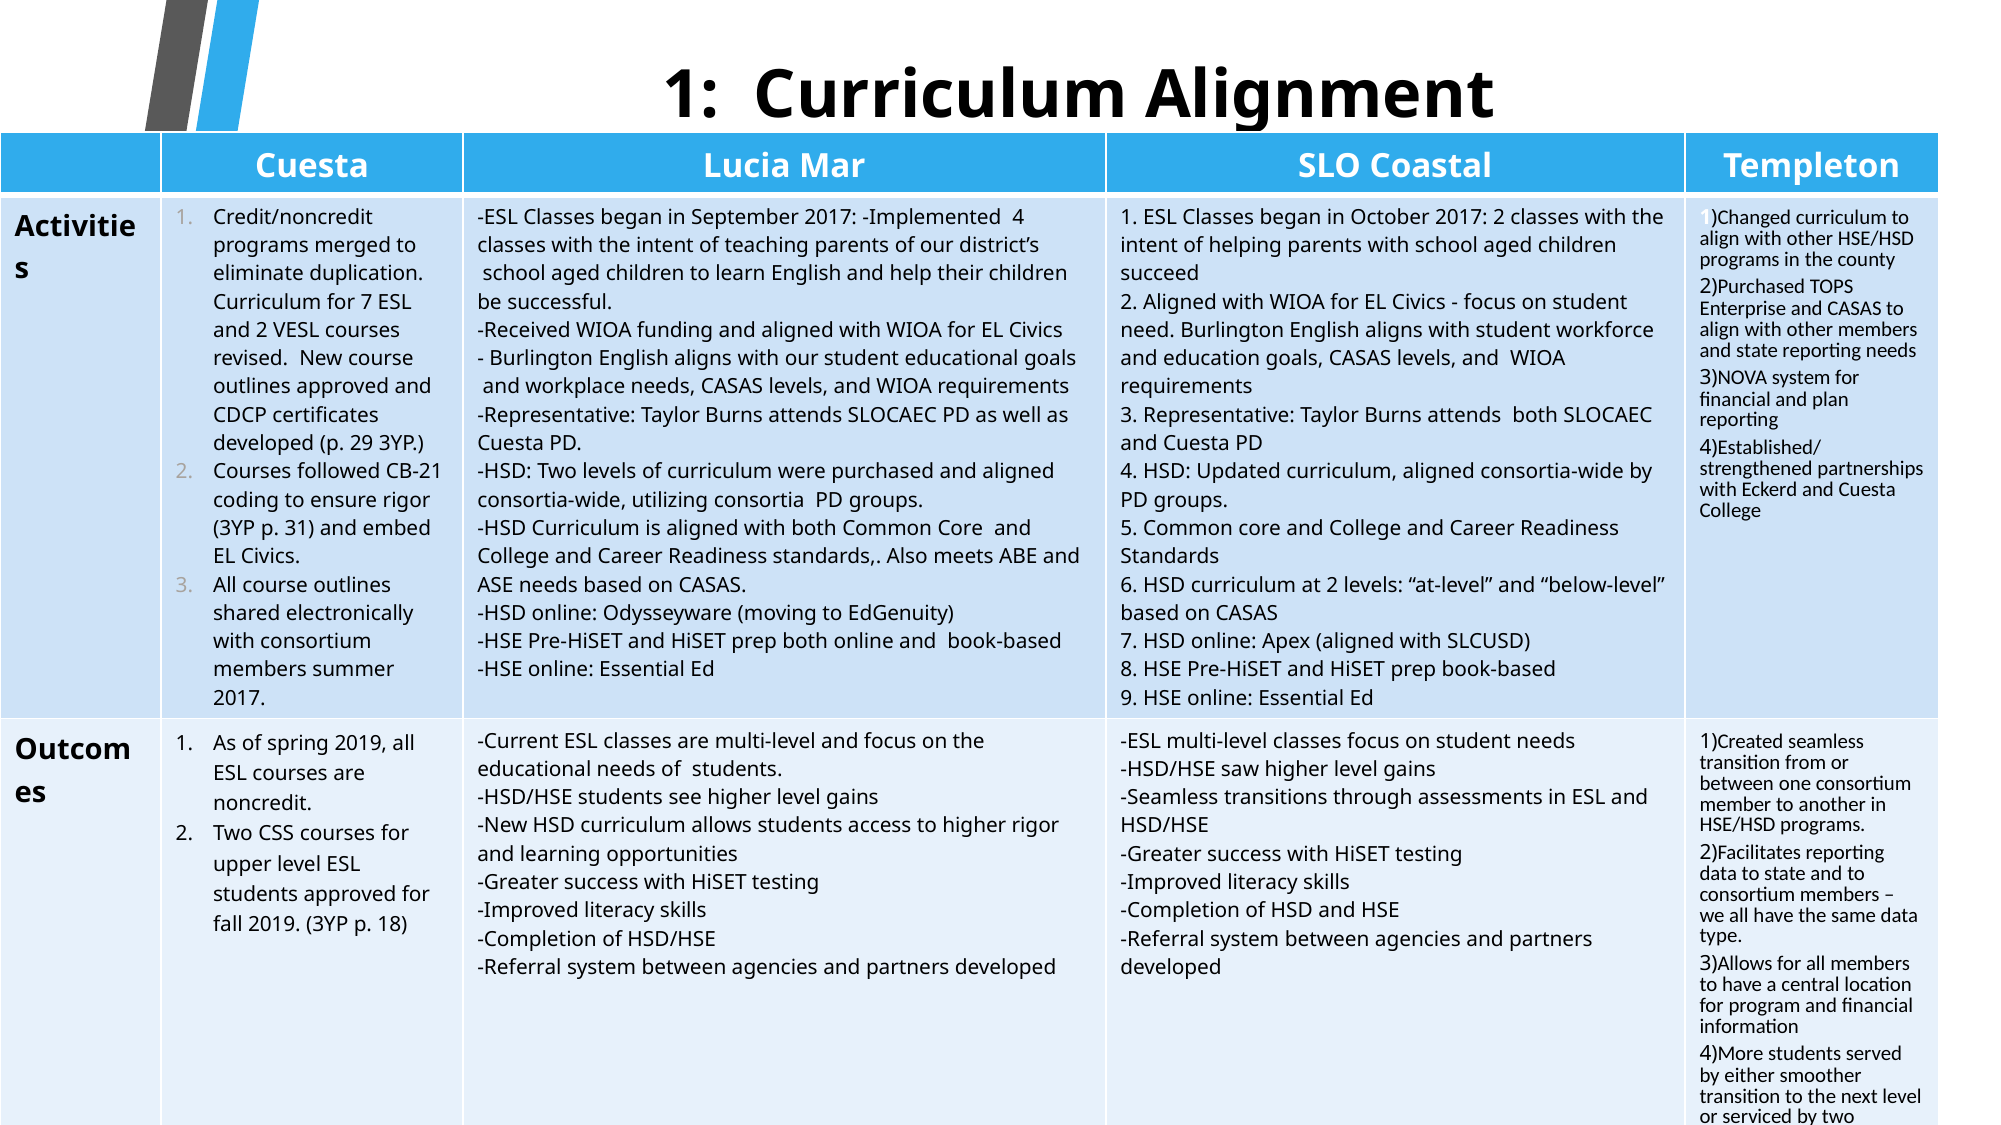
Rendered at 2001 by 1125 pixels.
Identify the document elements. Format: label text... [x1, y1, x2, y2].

table_cell 1. ESL Classes began in October 2017: 2 classes with the intent of helping parents with school aged children succeed 2. Aligned with WIOA for EL Civics - focus on student need. Burlington English aligns with student workforce and education goals, CASAS levels, and WIOA requirements 3. Representative: Taylor Burns attends both SLOCAEC and Cuesta PD 4. HSD: Updated curriculum, aligned consortia-wide by PD groups. 5. Common core and College and Career Readiness Standards 6. HSD curriculum at 2 levels: “at-level” and “below-level” based on CASAS 7. HSD online: Apex (aligned with SLCUSD) 8. HSE Pre-HiSET and HiSET prep book-based 9. HSE online: Essential Ed [1107, 198, 1684, 718]
table_header [1, 133, 160, 192]
table_cell 1)Created seamless transition from or between one consortium member to another in HSE/HSD programs. 2)Facilitates reporting data to state and to consortium members – we all have the same data type. 3)Allows for all members to have a central location for program and financial information 4)More students served by either smoother transition to the next level or serviced by two programs at the same time. [1686, 719, 1938, 1125]
table_header Cuesta [162, 133, 462, 192]
table_header Templeton [1686, 133, 1938, 192]
table_header Lucia Mar [464, 133, 1105, 192]
table_cell -Current ESL classes are multi-level and focus on the educational needs of students. -HSD/HSE students see higher level gains -New HSD curriculum allows students access to higher rigor and learning opportunities -Greater success with HiSET testing -Improved literacy skills -Completion of HSD/HSE -Referral system between agencies and partners developed [464, 719, 1105, 1125]
title 1: Curriculum Alignment [418, 25, 1740, 131]
table_cell 1)Changed curriculum to align with other HSE/HSD programs in the county 2)Purchased TOPS Enterprise and CASAS to align with other members and state reporting needs 3)NOVA system for financial and plan reporting 4)Established/strengthened partnerships with Eckerd and Cuesta College [1686, 198, 1938, 718]
table_header SLO Coastal [1107, 133, 1684, 192]
table_cell -ESL Classes began in September 2017: -Implemented 4 classes with the intent of teaching parents of our district’s school aged children to learn English and help their children be successful. -Received WIOA funding and aligned with WIOA for EL Civics - Burlington English aligns with our student educational goals and workplace needs, CASAS levels, and WIOA requirements -Representative: Taylor Burns attends SLOCAEC PD as well as Cuesta PD. -HSD: Two levels of curriculum were purchased and aligned consortia-wide, utilizing consortia PD groups. -HSD Curriculum is aligned with both Common Core and College and Career Readiness standards,. Also meets ABE and ASE needs based on CASAS. -HSD online: Odysseyware (moving to EdGenuity) -HSE Pre-HiSET and HiSET prep both online and book-based -HSE online: Essential Ed [464, 198, 1105, 718]
table_cell Credit/noncredit programs merged to eliminate duplication. Curriculum for 7 ESL and 2 VESL courses revised. New course outlines approved and CDCP certificates developed (p. 29 3YP.) Courses followed CB-21 coding to ensure rigor (3YP p. 31) and embed EL Civics. All course outlines shared electronically with consortium members summer 2017. [162, 198, 462, 718]
table_cell As of spring 2019, all ESL courses are noncredit. Two CSS courses for upper level ESL students approved for fall 2019. (3YP p. 18) [162, 719, 462, 1125]
table_cell -ESL multi-level classes focus on student needs -HSD/HSE saw higher level gains -Seamless transitions through assessments in ESL and HSD/HSE -Greater success with HiSET testing -Improved literacy skills -Completion of HSD and HSE -Referral system between agencies and partners developed [1107, 719, 1684, 1125]
table_cell Activities [1, 198, 160, 718]
table_cell Outcomes [1, 719, 160, 1125]
